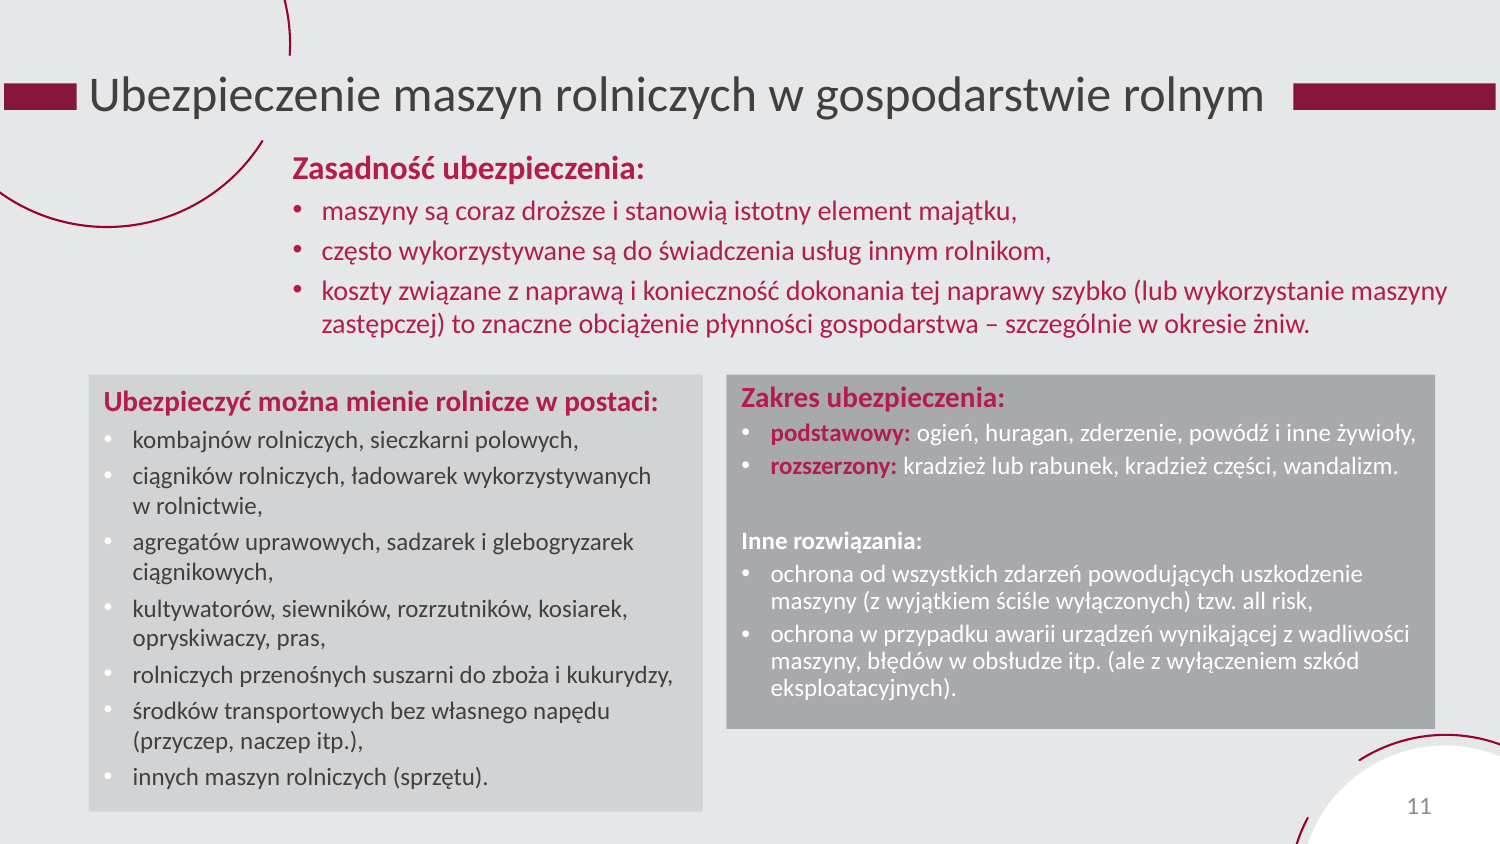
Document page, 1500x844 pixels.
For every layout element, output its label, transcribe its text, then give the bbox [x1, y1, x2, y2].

list Ubezpieczyć można mienie rolnicze w postaci: kombajnów rolniczych, sieczkarni polowych, ciągników rolniczych, ładowarek wykorzystywanych w rolnictwie, agregatów uprawowych, sadzarek i glebogryzarek ciągnikowych, kultywatorów, siewników, rozrzutników, kosiarek, opryskiwaczy, pras, rolniczych przenośnych suszarni do zboża i kukurydzy, środków transportowych bez własnego napędu (przyczep, naczep itp.), innych maszyn rolniczych (sprzętu). [88, 374, 703, 812]
list Zakres ubezpieczenia: podstawowy: ogień, huragan, zderzenie, powódź i inne żywioły, rozszerzony: kradzież lub rabunek, kradzież części, wandalizm. Inne rozwiązania: ochrona od wszystkich zdarzeń powodujących uszkodzenie maszyny (z wyjątkiem ściśle wyłączonych) tzw. all risk, ochrona w przypadku awarii urządzeń wynikającej z wadliwości maszyny, błędów w obsłudze itp. (ale z wyłączeniem szkód eksploatacyjnych). [726, 374, 1436, 729]
slide_number 11 [1240, 782, 1447, 827]
list Zasadność ubezpieczenia: maszyny są coraz droższe i stanowią istotny element majątku, często wykorzystywane są do świadczenia usług innym rolnikom, koszty związane z naprawą i konieczność dokonania tej naprawy szybko (lub wykorzystanie maszyny zastępczej) to znaczne obciążenie płynności gospodarstwa – szczególnie w okresie żniw. [277, 138, 1483, 351]
title Ubezpieczenie maszyn rolniczych w gospodarstwie rolnym [76, 55, 1294, 141]
